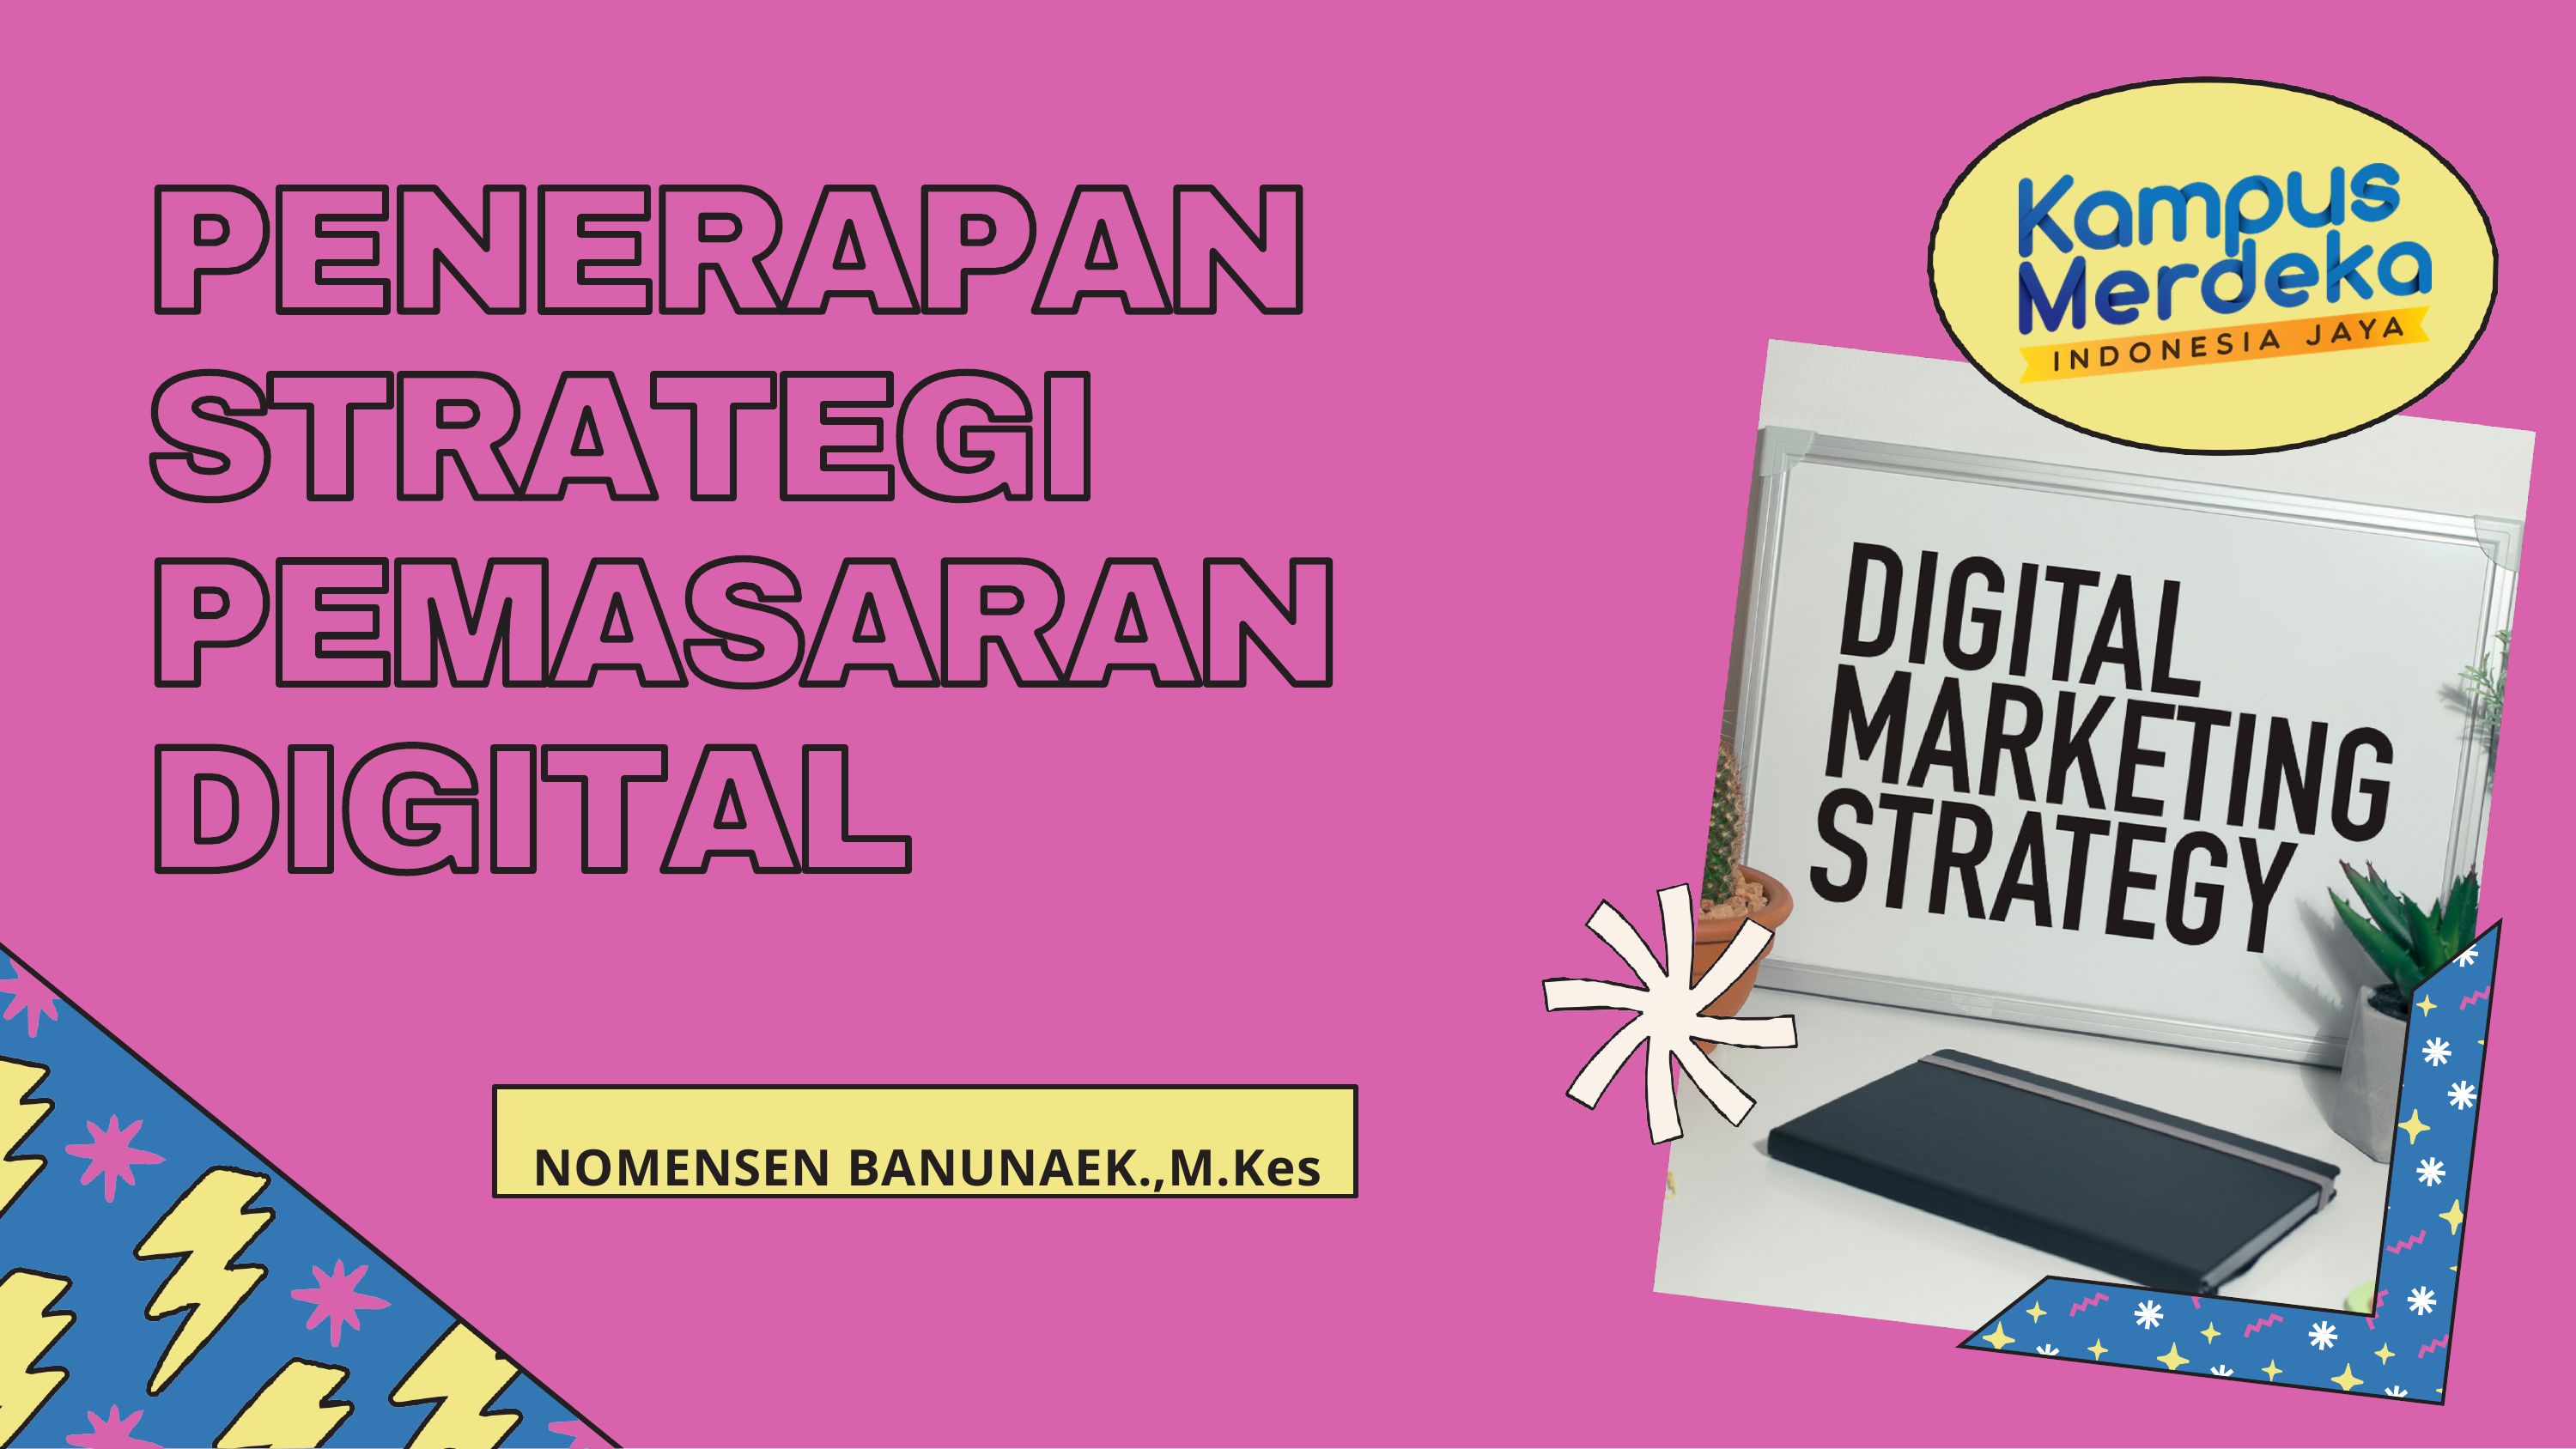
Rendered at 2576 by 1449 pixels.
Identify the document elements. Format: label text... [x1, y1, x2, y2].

text_box [400, 374, 656, 498]
text_box [924, 188, 1033, 312]
text_box [783, 374, 892, 498]
text_box [801, 561, 938, 684]
text_box [279, 561, 387, 684]
text_box [1176, 188, 1300, 312]
text_box NOMENSEN BANUNAEK.,M.Kes [627, 1087, 1357, 1197]
text_box [663, 747, 799, 870]
text_box [152, 372, 268, 500]
text_box [158, 188, 267, 312]
text_box [1034, 188, 1170, 312]
text_box [398, 561, 545, 684]
text_box [158, 561, 267, 684]
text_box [1954, 917, 2503, 1407]
text_box [400, 188, 523, 312]
picture [2019, 162, 2432, 384]
text_box [541, 188, 649, 312]
text_box [662, 188, 918, 312]
text_box [345, 745, 476, 873]
text_box [279, 188, 387, 312]
text_box [944, 561, 1200, 684]
text_box [653, 374, 774, 498]
text_box [1047, 374, 1087, 498]
text_box [0, 0, 2576, 1449]
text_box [0, 942, 624, 1449]
text_box [290, 747, 331, 870]
text_box [270, 374, 391, 498]
text_box [1206, 561, 1329, 684]
text_box [493, 747, 533, 870]
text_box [1651, 76, 2537, 1385]
text_box [686, 559, 802, 687]
text_box [805, 747, 908, 870]
text_box [899, 372, 1030, 500]
text_box [158, 747, 276, 870]
text_box [550, 561, 686, 684]
text_box [544, 747, 665, 870]
picture [1541, 882, 1798, 1145]
